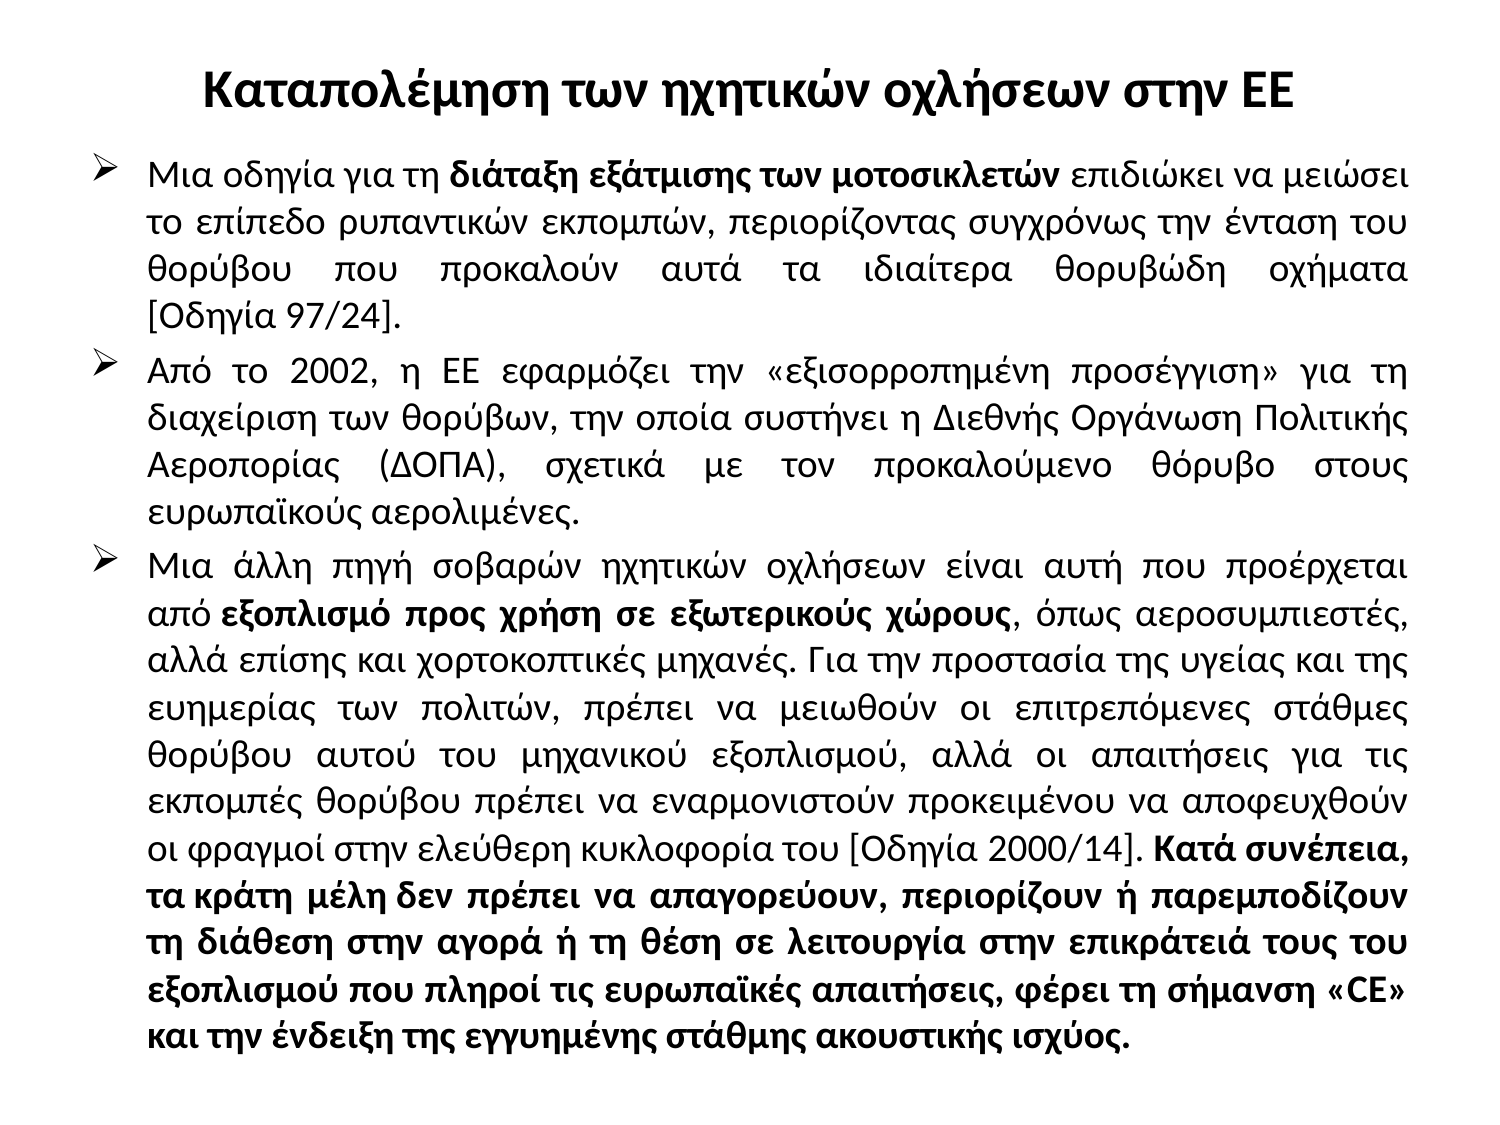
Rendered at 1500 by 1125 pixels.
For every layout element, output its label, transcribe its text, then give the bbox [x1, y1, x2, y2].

list Μια οδηγία για τη διάταξη εξάτμισης των μοτοσικλετών επιδιώκει να μειώσει το επίπεδο ρυπαντικών εκπομπών, περιορίζοντας συγχρόνως την ένταση του θορύβου που προκαλούν αυτά τα ιδιαίτερα θορυβώδη οχήματα [Οδηγία 97/24]. Από το 2002, η ΕΕ εφαρμόζει την «εξισορροπημένη προσέγγιση» για τη διαχείριση των θορύβων, την οποία συστήνει η Διεθνής Οργάνωση Πολιτικής Αεροπορίας (ΔΟΠΑ), σχετικά με τον προκαλούμενο θόρυβο στους ευρωπαϊκούς αερολιμένες. Μια άλλη πηγή σοβαρών ηχητικών οχλήσεων είναι αυτή που προέρχεται από εξοπλισμό προς χρήση σε εξωτερικούς χώρους, όπως αεροσυμπιεστές, αλλά επίσης και χορτοκοπτικές μηχανές. Για την προστασία της υγείας και της ευημερίας των πολιτών, πρέπει να μειωθούν οι επιτρεπόμενες στάθμες θορύβου αυτού του μηχανικού εξοπλισμού, αλλά οι απαιτήσεις για τις εκπομπές θορύβου πρέπει να εναρμονιστούν προκειμένου να αποφευχθούν οι φραγμοί στην ελεύθερη κυκλοφορία του [Οδηγία 2000/14]. Κατά συνέπεια, τα κράτη μέλη δεν πρέπει να απαγορεύουν, περιορίζουν ή παρεμποδίζουν τη διάθεση στην αγορά ή τη θέση σε λειτουργία στην επικράτειά τους του εξοπλισμού που πληροί τις ευρωπαϊκές απαιτήσεις, φέρει τη σήμανση «CE» και την ένδειξη της εγγυημένης στάθμης ακουστικής ισχύος. [75, 140, 1425, 1090]
title Καταπολέμηση των ηχητικών οχλήσεων στην ΕΕ [75, 45, 1425, 140]
